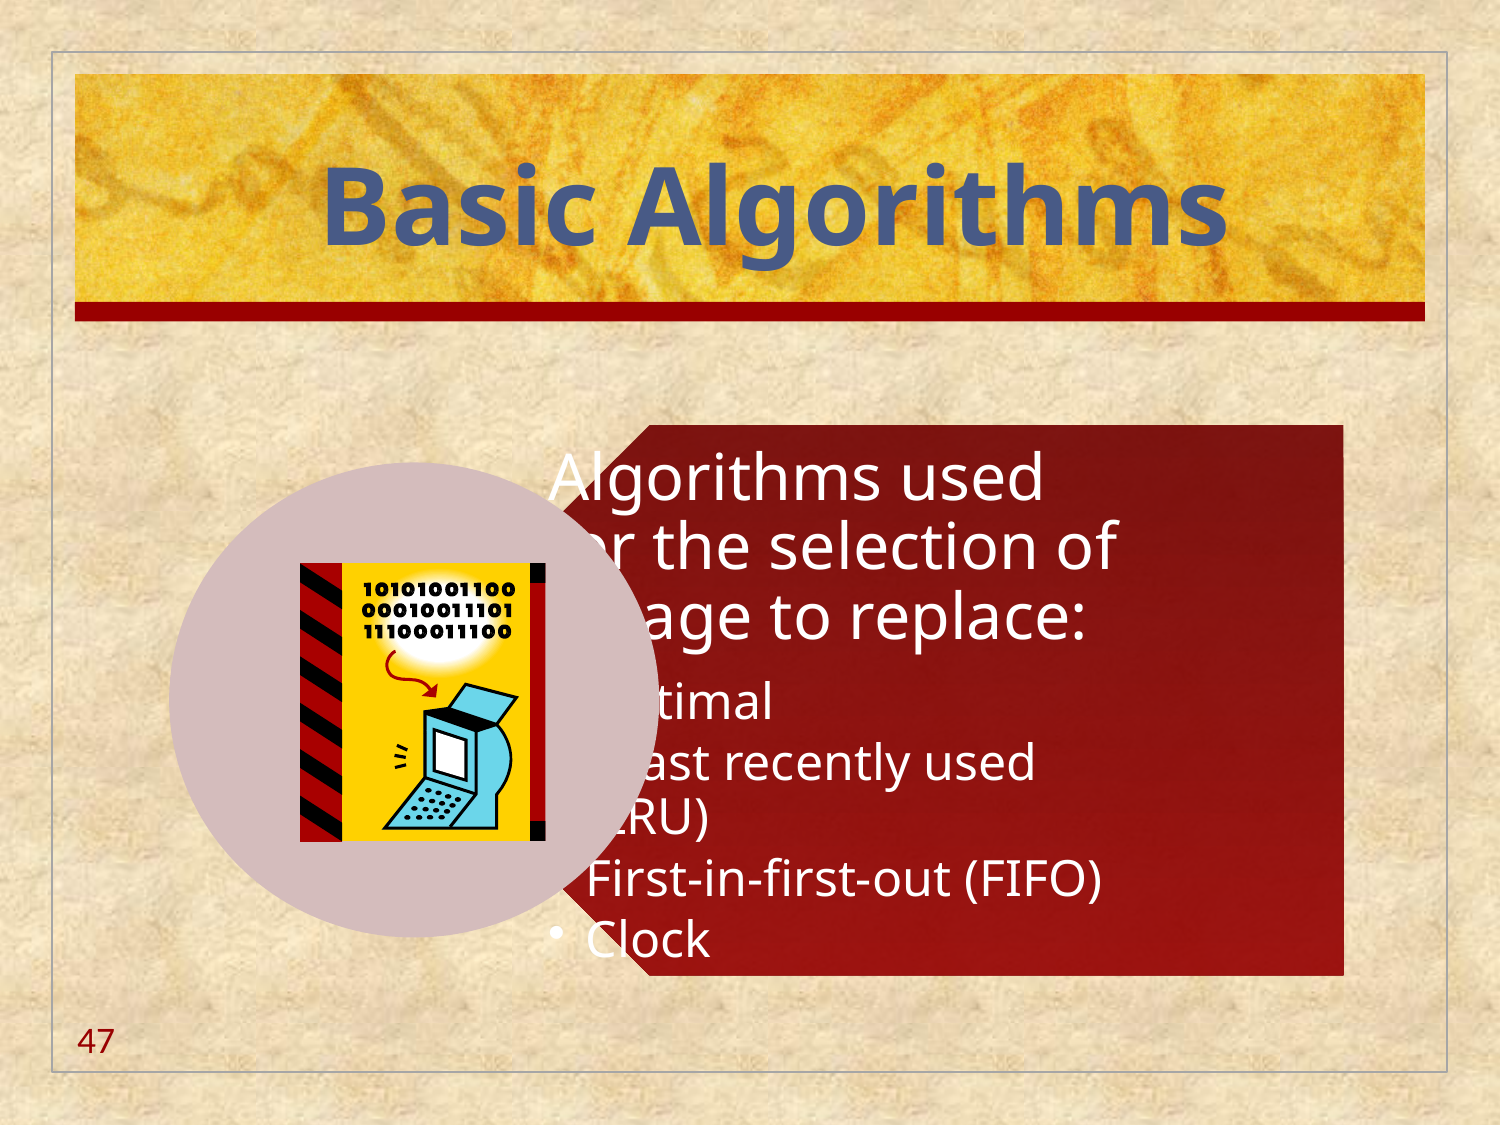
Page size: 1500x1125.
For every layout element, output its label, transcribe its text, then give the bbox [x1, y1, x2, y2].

title Basic Algorithms [0, 50, 1247, 267]
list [86, 349, 1426, 1051]
slide_number 47 [62, 1008, 150, 1069]
picture [0, 0, 1500, 1125]
picture [53, 53, 1446, 1071]
